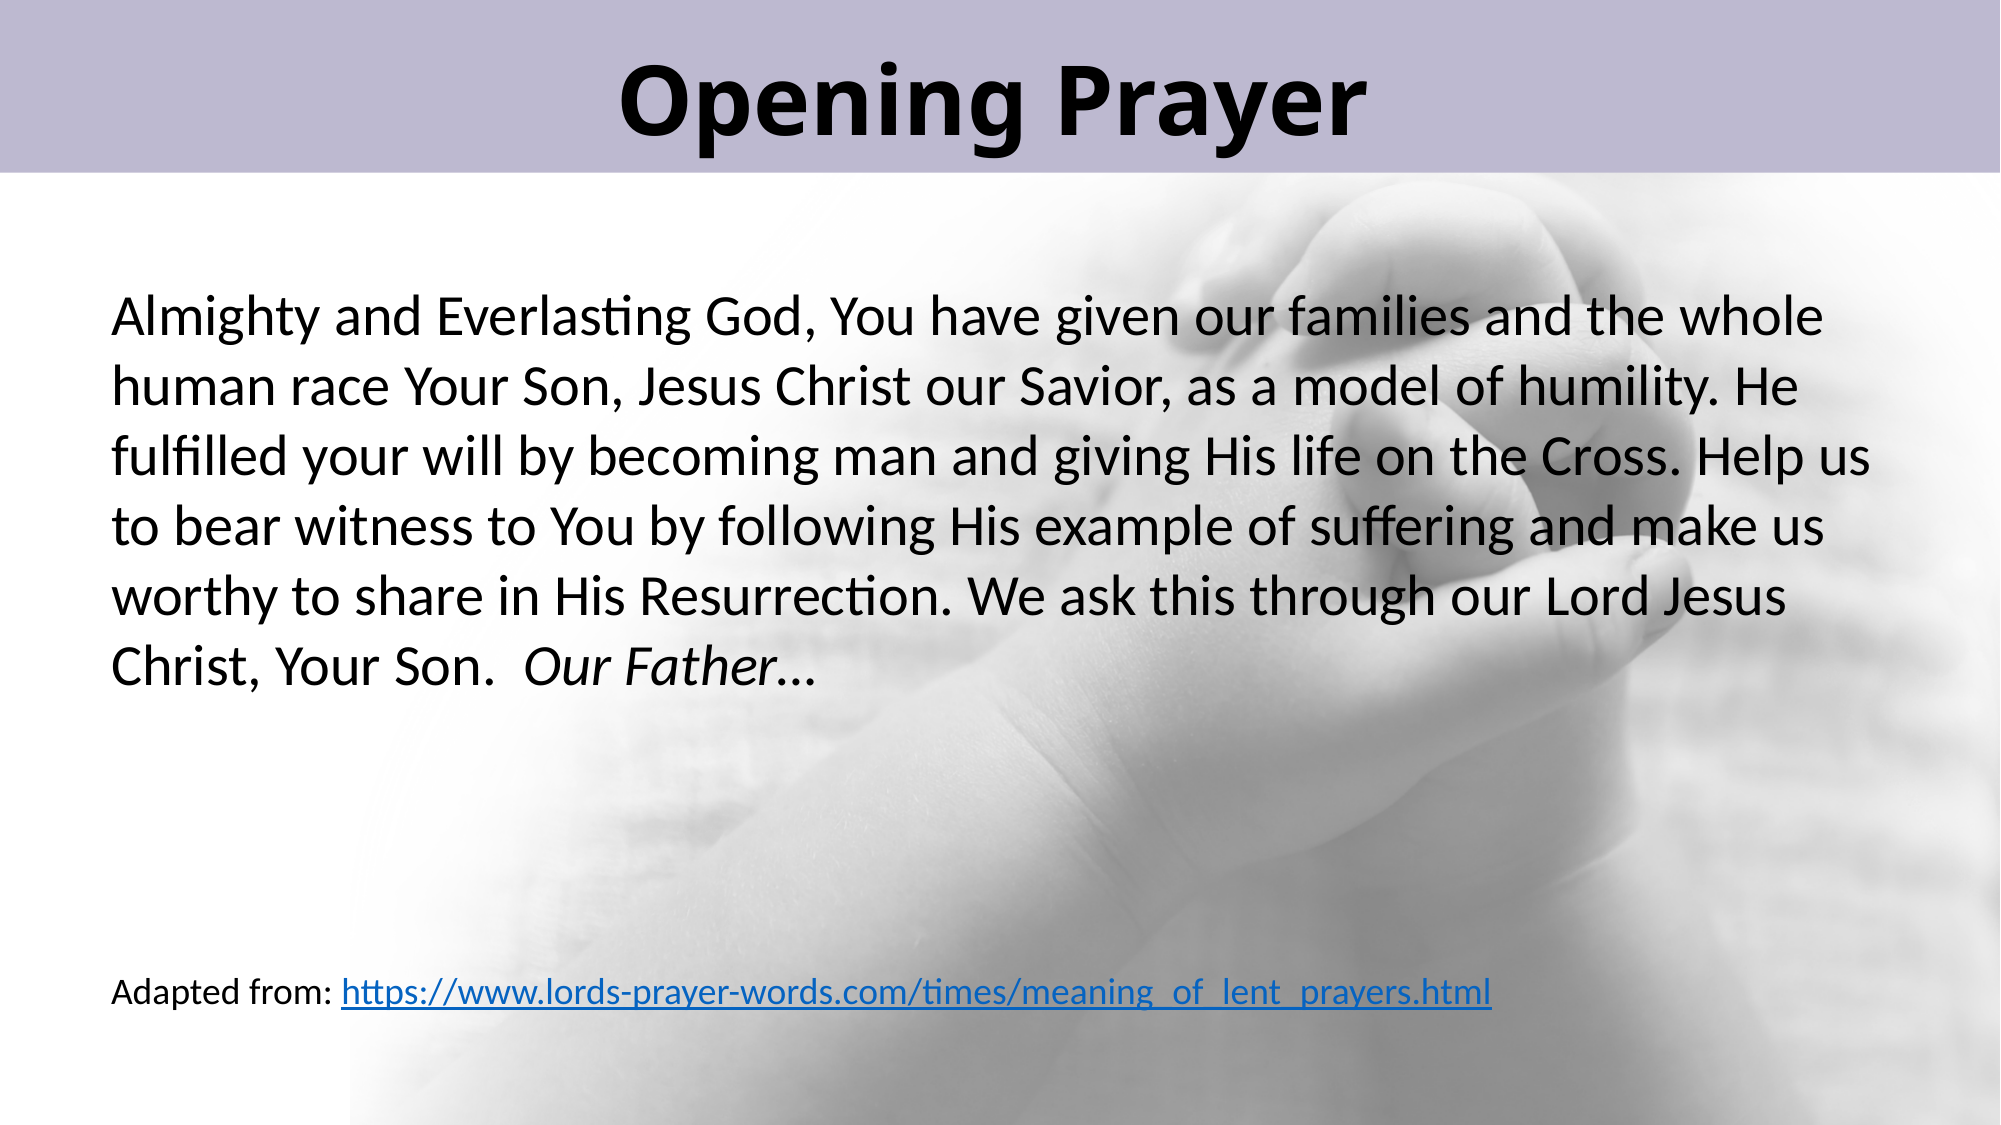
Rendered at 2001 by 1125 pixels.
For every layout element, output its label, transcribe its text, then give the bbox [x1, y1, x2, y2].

text_box [0, 0, 2000, 174]
text_box Almighty and Everlasting God, You have given our families and the whole human race Your Son, Jesus Christ our Savior, as a model of humility. He fulfilled your will by becoming man and giving His life on the Cross. Help us to bear witness to You by following His example of suffering and make us worthy to share in His Resurrection. We ask this through our Lord Jesus Christ, Your Son. Our Father… Adapted from: https://www.lords-prayer-words.com/times/meaning_of_lent_prayers.html [96, 270, 349, 1065]
picture [349, 28, 2000, 1125]
